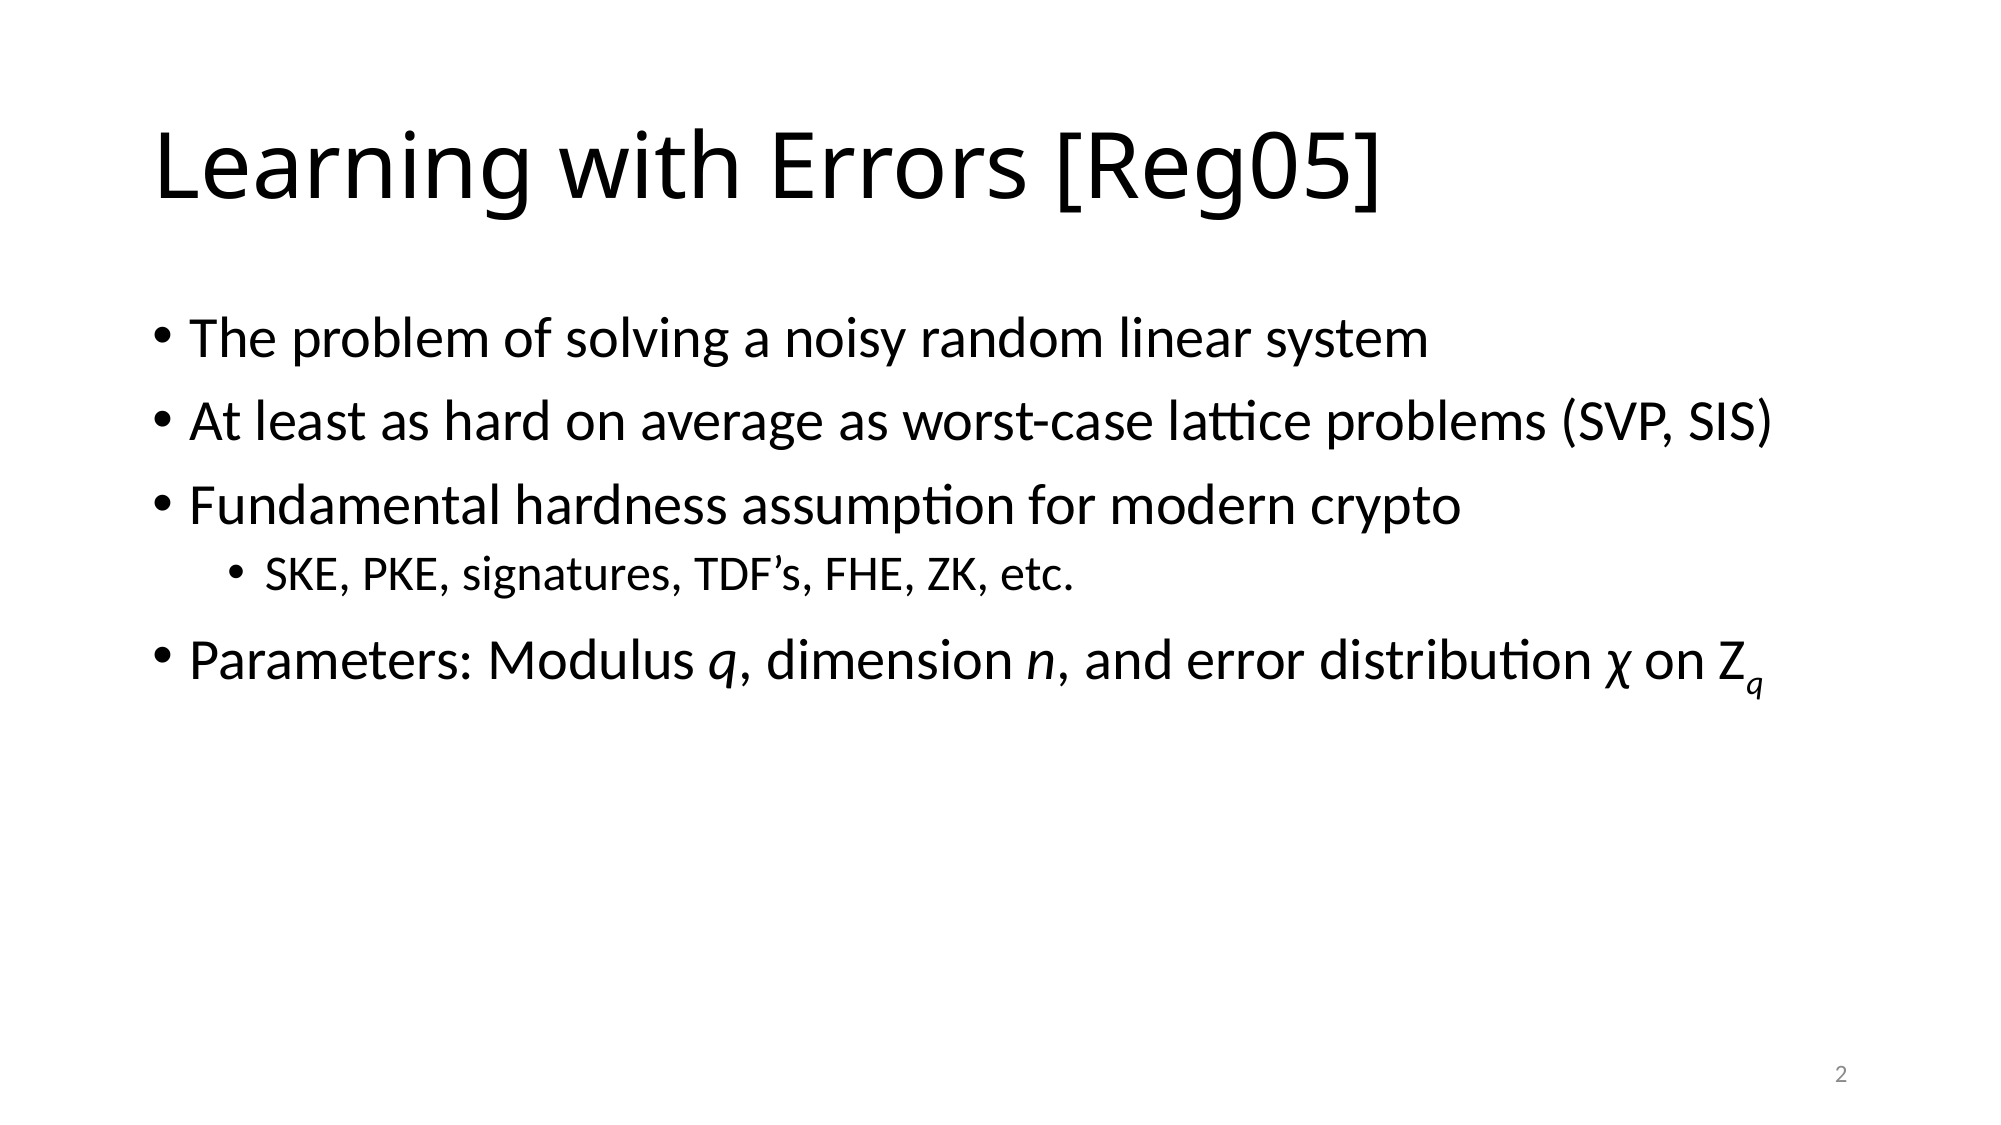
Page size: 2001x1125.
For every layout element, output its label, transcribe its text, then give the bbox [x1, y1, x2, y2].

title Learning with Errors [Reg05] [137, 59, 1863, 278]
slide_number 2 [1412, 1042, 1863, 1103]
list The problem of solving a noisy random linear system At least as hard on average as worst-case lattice problems (SVP, SIS) Fundamental hardness assumption for modern crypto SKE, PKE, signatures, TDF’s, FHE, ZK, etc. Parameters: Modulus q, dimension n, and error distribution χ on Zq [137, 299, 1863, 1014]
